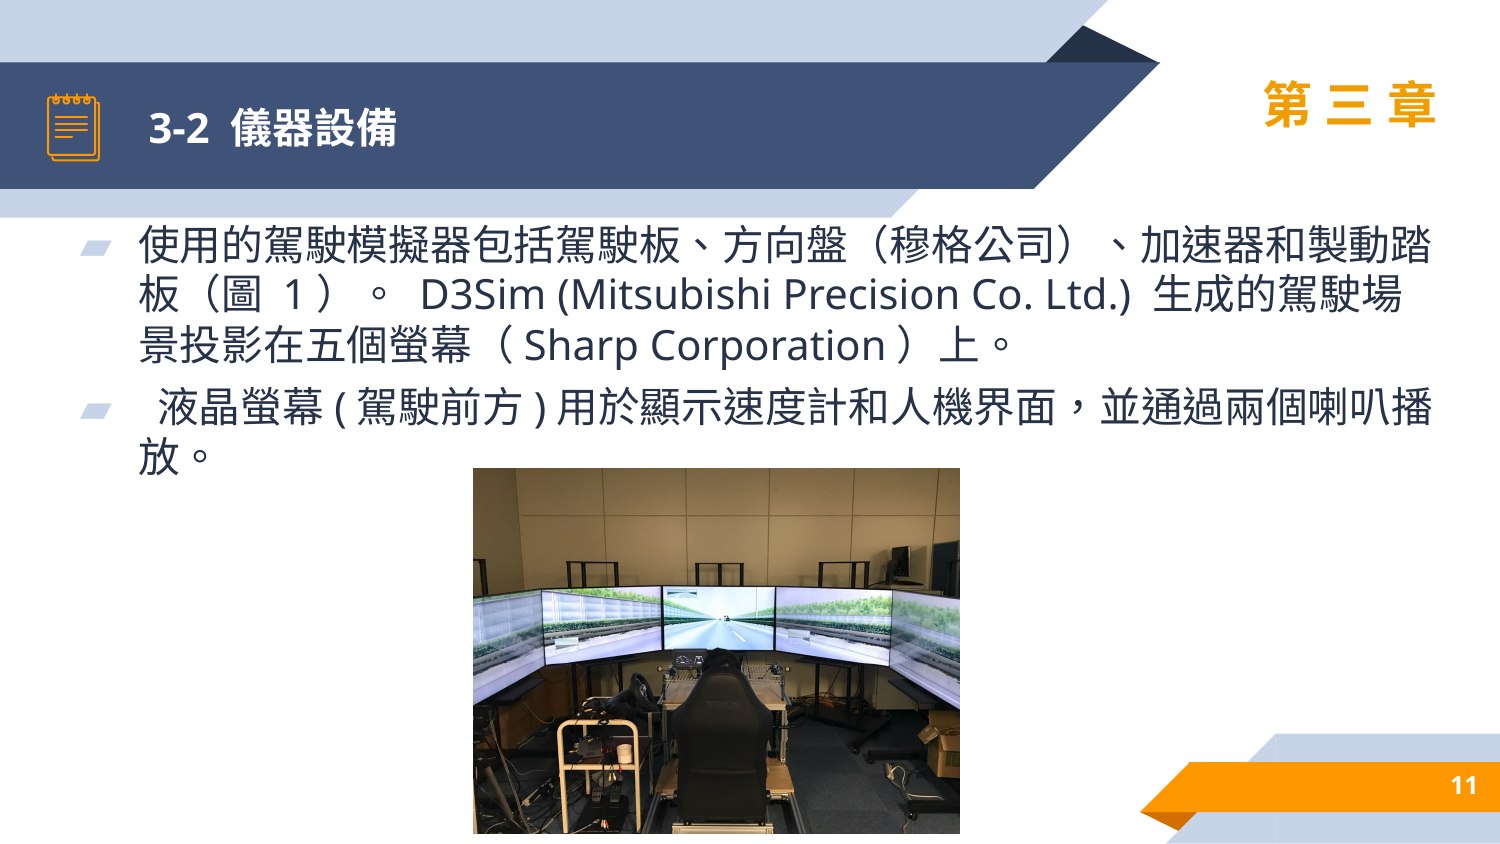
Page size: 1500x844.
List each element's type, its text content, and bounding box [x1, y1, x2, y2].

picture [469, 464, 962, 844]
text_box 第三章 [836, 65, 1452, 141]
title 3-2 儀器設備 [133, 64, 997, 190]
text_box 使用的駕駛模擬器包括駕駛板、方向盤（穆格公司）、加速器和製動踏板（圖 1）。 D3Sim (Mitsubishi Precision Co. Ltd.) 生成的駕駛場景投影在五個螢幕（Sharp Corporation）上。 液晶螢幕(駕駛前方)用於顯示速度計和人機界面，並通過兩個喇叭播放。 [48, 203, 1452, 728]
slide_number 11 [1249, 760, 1494, 813]
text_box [47, 93, 100, 161]
